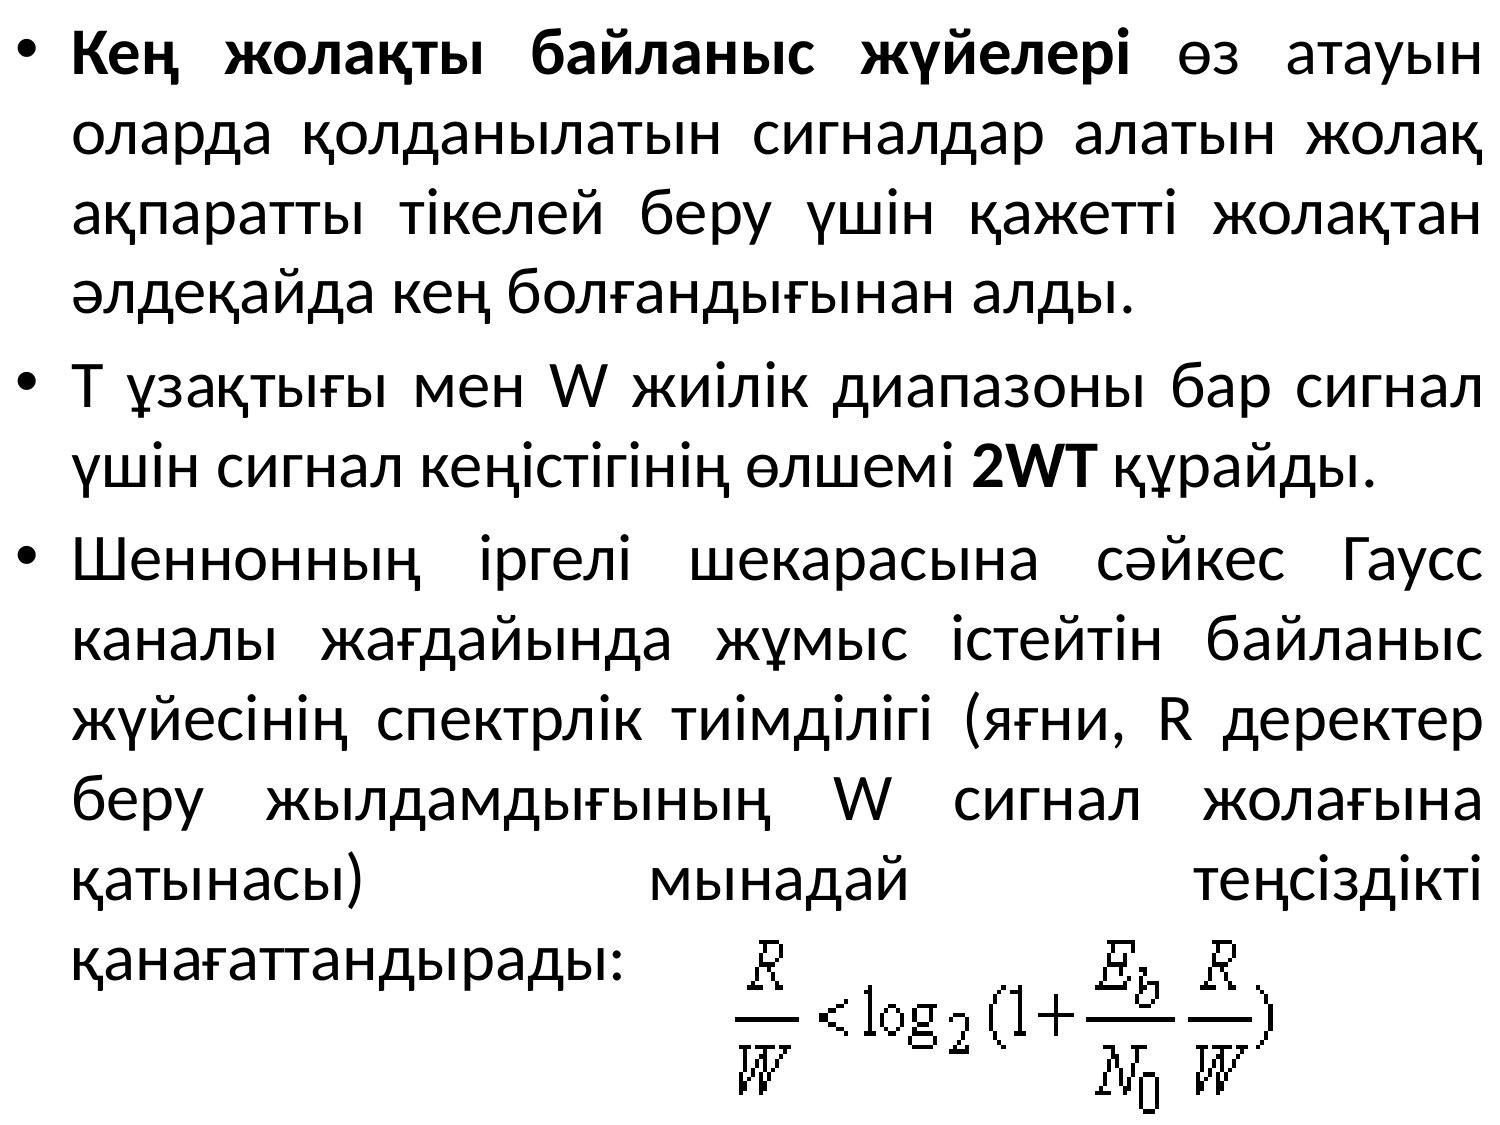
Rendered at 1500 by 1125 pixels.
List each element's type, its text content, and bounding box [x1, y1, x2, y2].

list Кең жолақты байланыс жүйелері өз атауын оларда қолданылатын сигналдар алатын жолақ ақпаратты тікелей беру үшін қажетті жолақтан әлдеқайда кең болғандығынан алды. T ұзақтығы мен W жиілік диапазоны бар сигнал үшін сигнал кеңістігінің өлшемі 2WT құрайды. Шеннонның іргелі шекарасына сәйкес Гаусс каналы жағдайында жұмыс істейтін байланыс жүйесінің спектрлік тиімділігі (яғни, R деректер беру жылдамдығының W сигнал жолағына қатынасы) мынадай теңсіздікті қанағаттандырады: [0, 0, 1500, 1125]
picture [735, 940, 1274, 1114]
